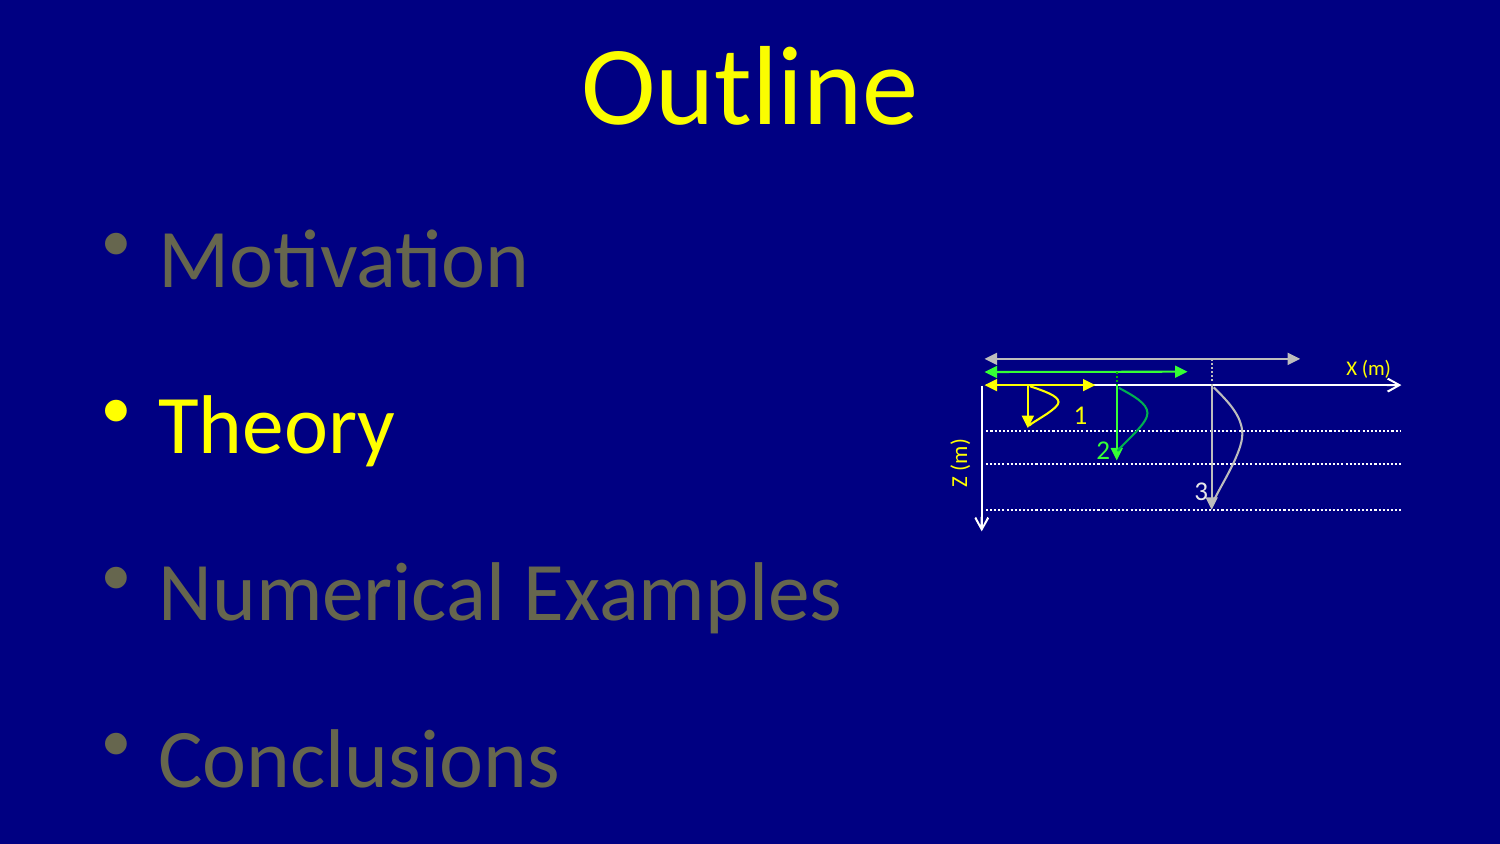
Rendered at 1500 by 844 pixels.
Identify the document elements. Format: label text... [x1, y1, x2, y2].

list Motivation Theory Numerical Examples Conclusions [87, 146, 1388, 816]
text_box [60, 182, 914, 311]
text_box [936, 346, 1407, 532]
title Outline [112, 9, 1388, 146]
text_box [35, 507, 890, 811]
